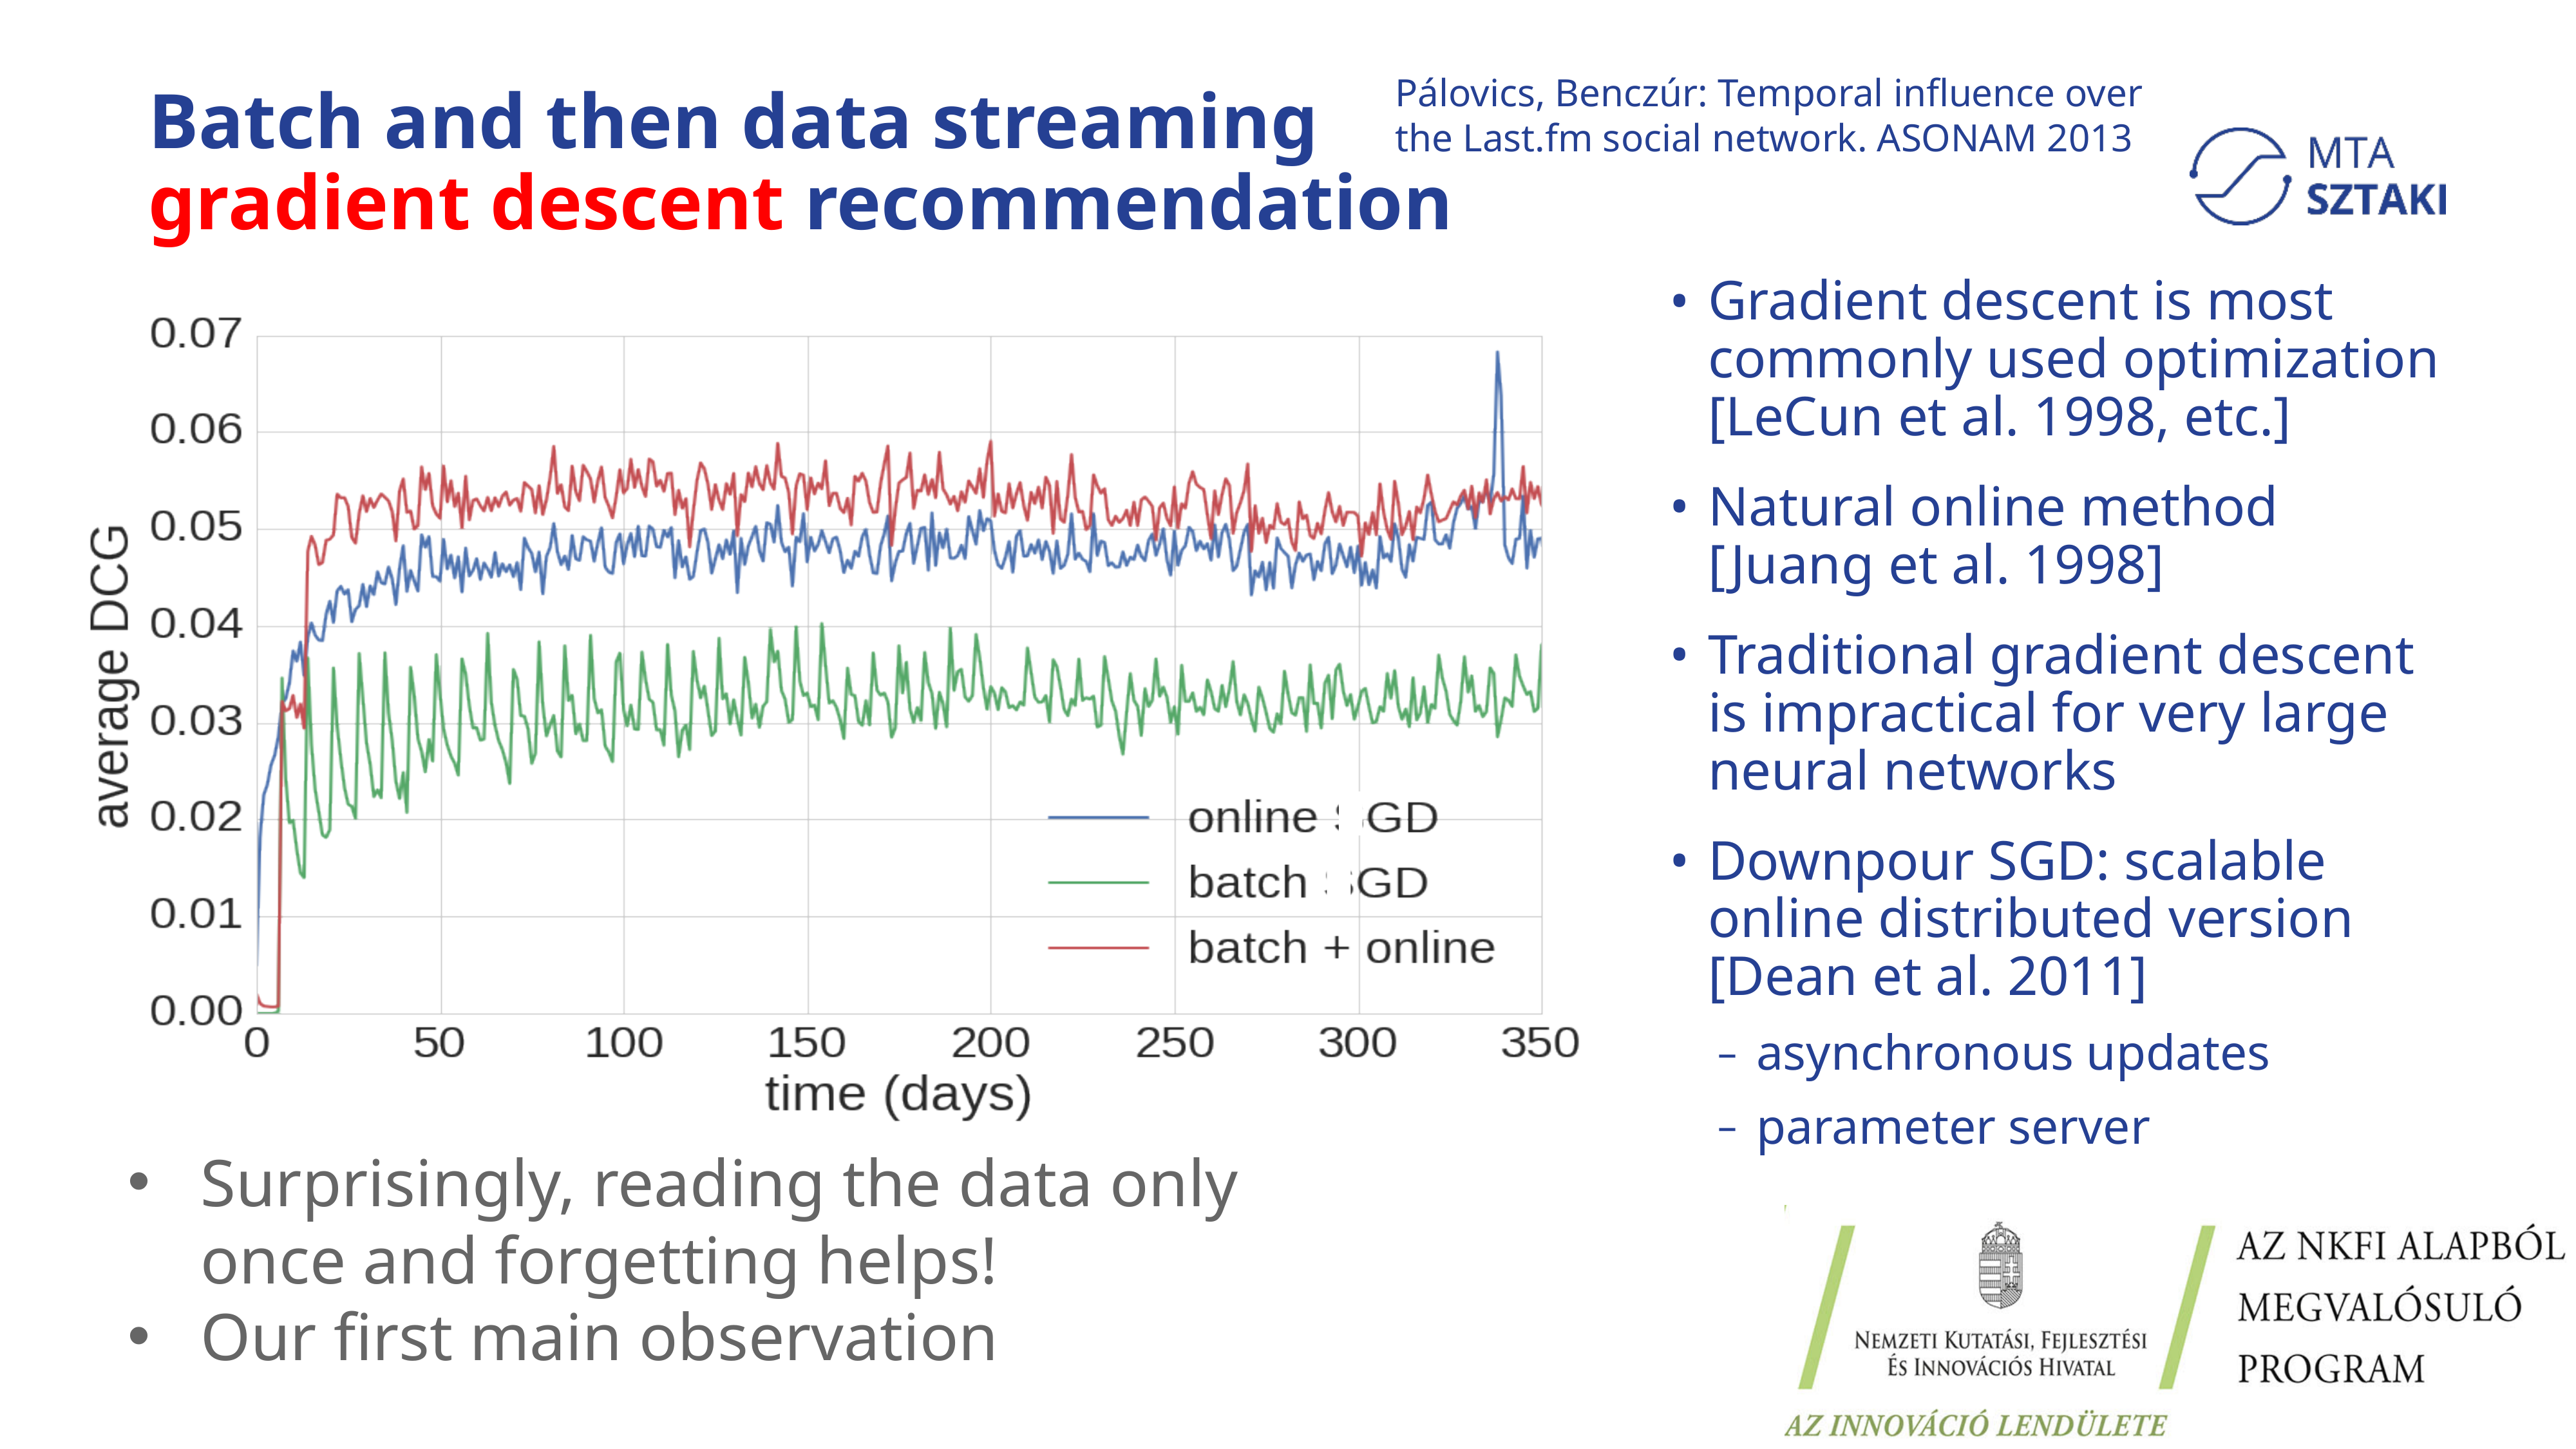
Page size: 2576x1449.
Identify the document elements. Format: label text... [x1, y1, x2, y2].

picture [2190, 128, 2446, 225]
title Batch and then data streaming gradient descent recommendation [129, 64, 1577, 225]
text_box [50, 248, 1708, 1123]
list Gradient descent is most commonly used optimization [LeCun et al. 1998, etc.] Natural online method [Juang et al. 1998] Traditional gradient descent is impractical for very large neural networks Downpour SGD: scalable online distributed version [Dean et al. 2011] asynchronous updates parameter server [1669, 274, 2447, 1288]
text_box Pálovics, Benczúr: Temporal inﬂuence over the Last.fm social network. ASONAM 2013 [1385, 64, 2154, 164]
text_box Surprisingly, reading the data only once and forgetting helps! Our first main observation [92, 1128, 1316, 1396]
picture [1785, 1205, 2576, 1449]
